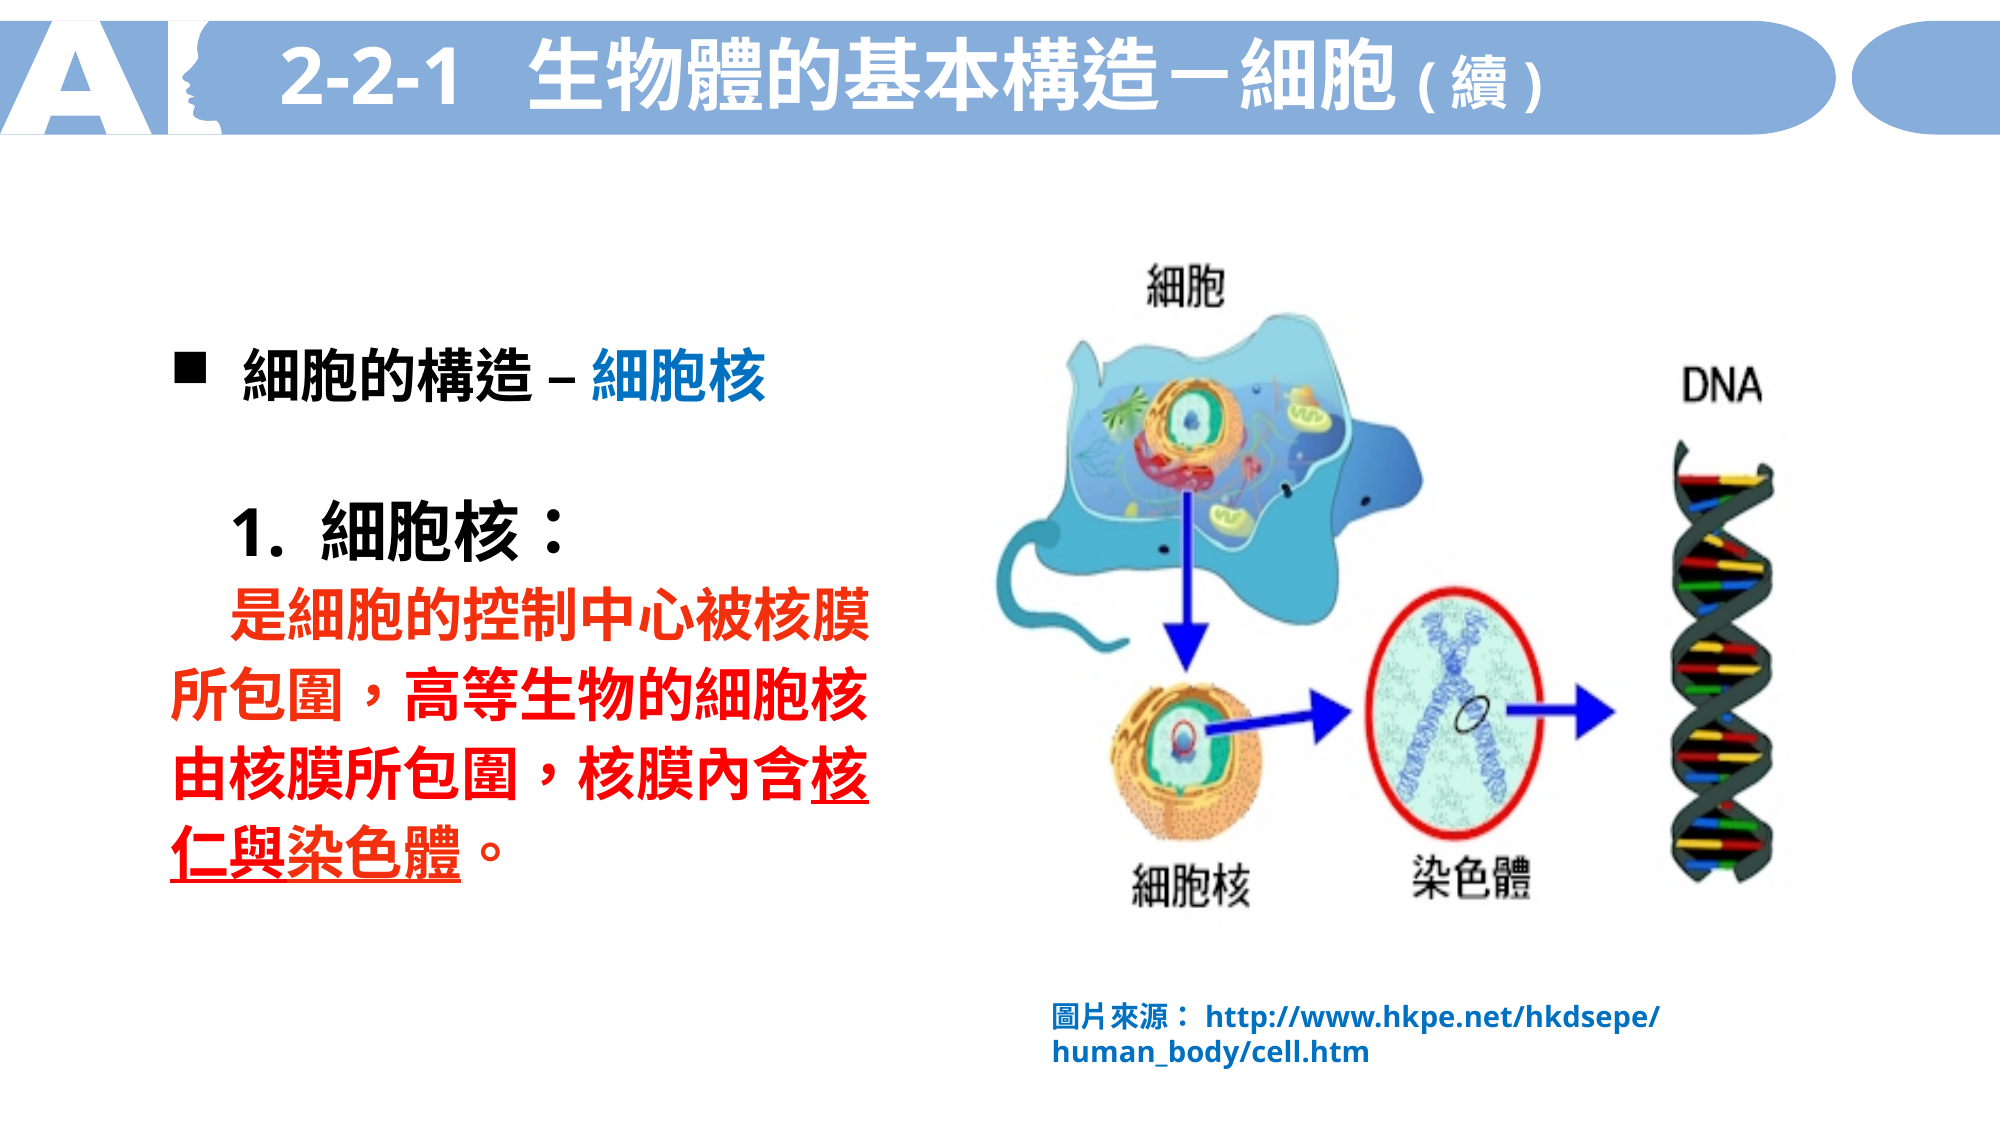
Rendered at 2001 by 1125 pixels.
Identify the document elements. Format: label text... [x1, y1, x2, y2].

picture [977, 261, 1860, 934]
list 2-2-1 生物體的基本構造－細胞(續) [264, 29, 1754, 128]
text_box 細胞的構造 – 細胞核 1. 細胞核： 是細胞的控制中心被核膜所包圍，高等生物的細胞核由核膜所包圍，核膜內含核仁與染色體。 [155, 261, 941, 894]
text_box 圖片來源：http://www.hkpe.net/hkdsepe/ human_body/cell.htm [1036, 990, 1860, 1076]
